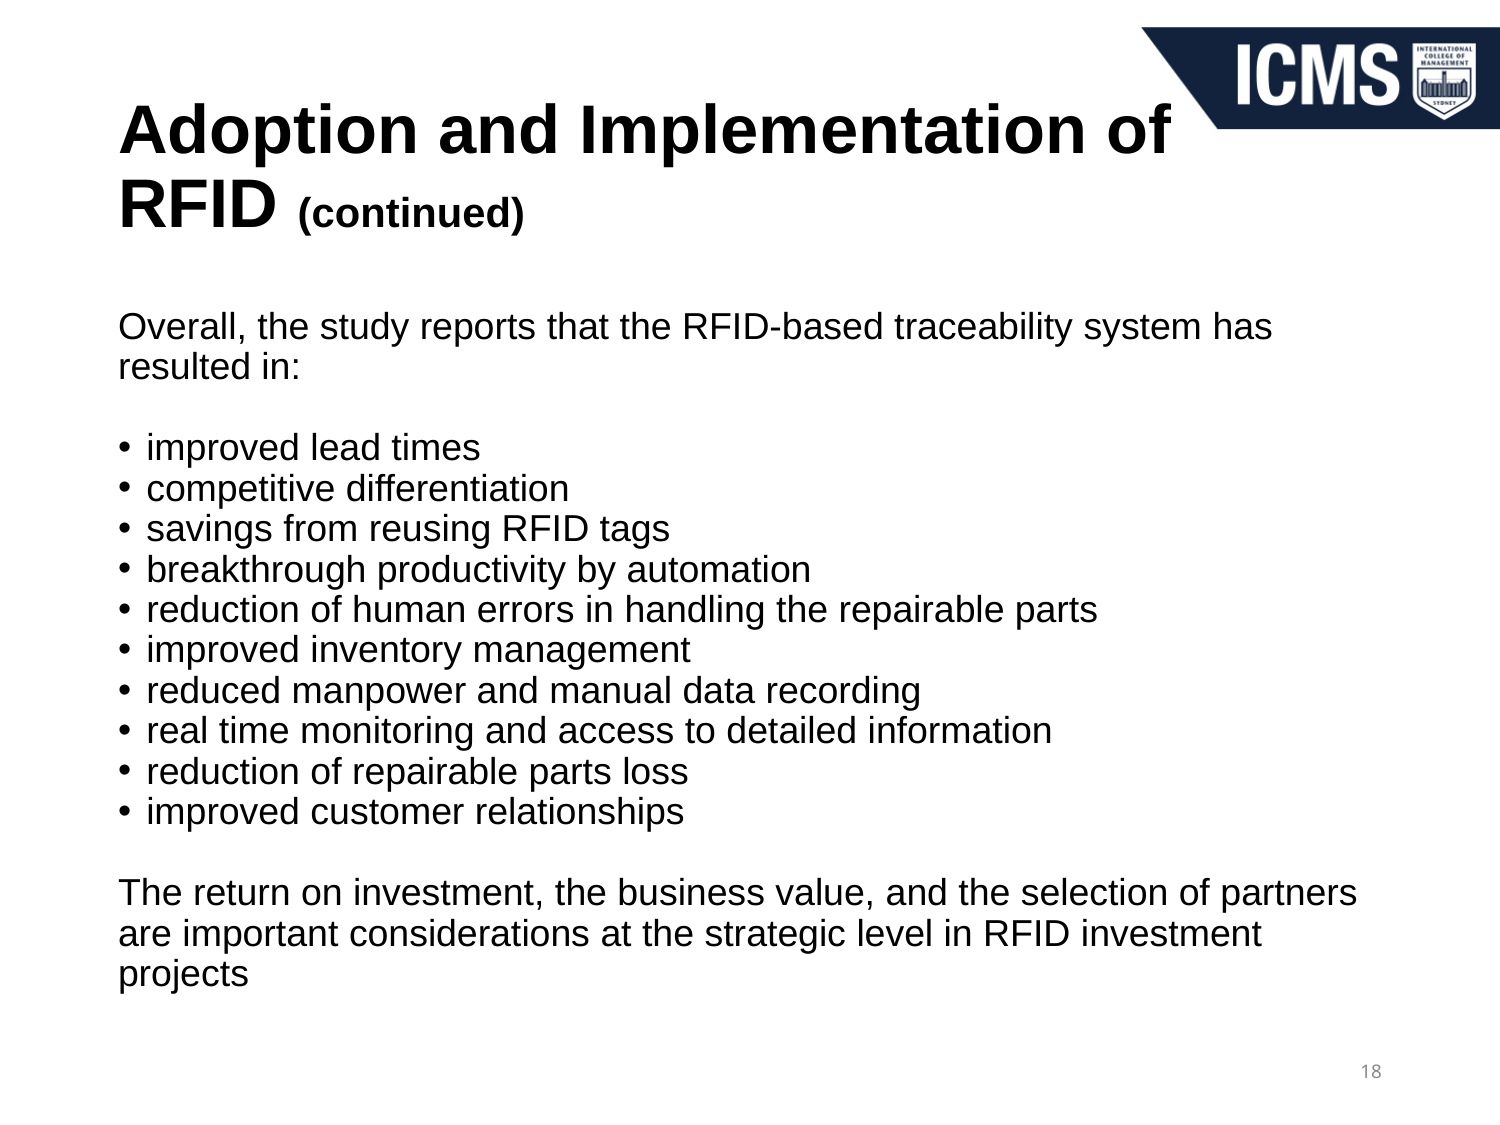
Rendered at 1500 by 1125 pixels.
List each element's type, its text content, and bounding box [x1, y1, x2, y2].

slide_number 18 [1059, 1042, 1397, 1103]
picture [0, 0, 1500, 189]
list Overall, the study reports that the RFID-based traceability system has resulted in: improved lead times competitive differentiation savings from reusing RFID tags breakthrough productivity by automation reduction of human errors in handling the repairable parts improved inventory management reduced manpower and manual data recording real time monitoring and access to detailed information reduction of repairable parts loss improved customer relationships The return on investment, the business value, and the selection of partners are important considerations at the strategic level in RFID investment projects [103, 299, 1397, 1014]
title Adoption and Implementation of RFID (continued) [103, 59, 1236, 278]
